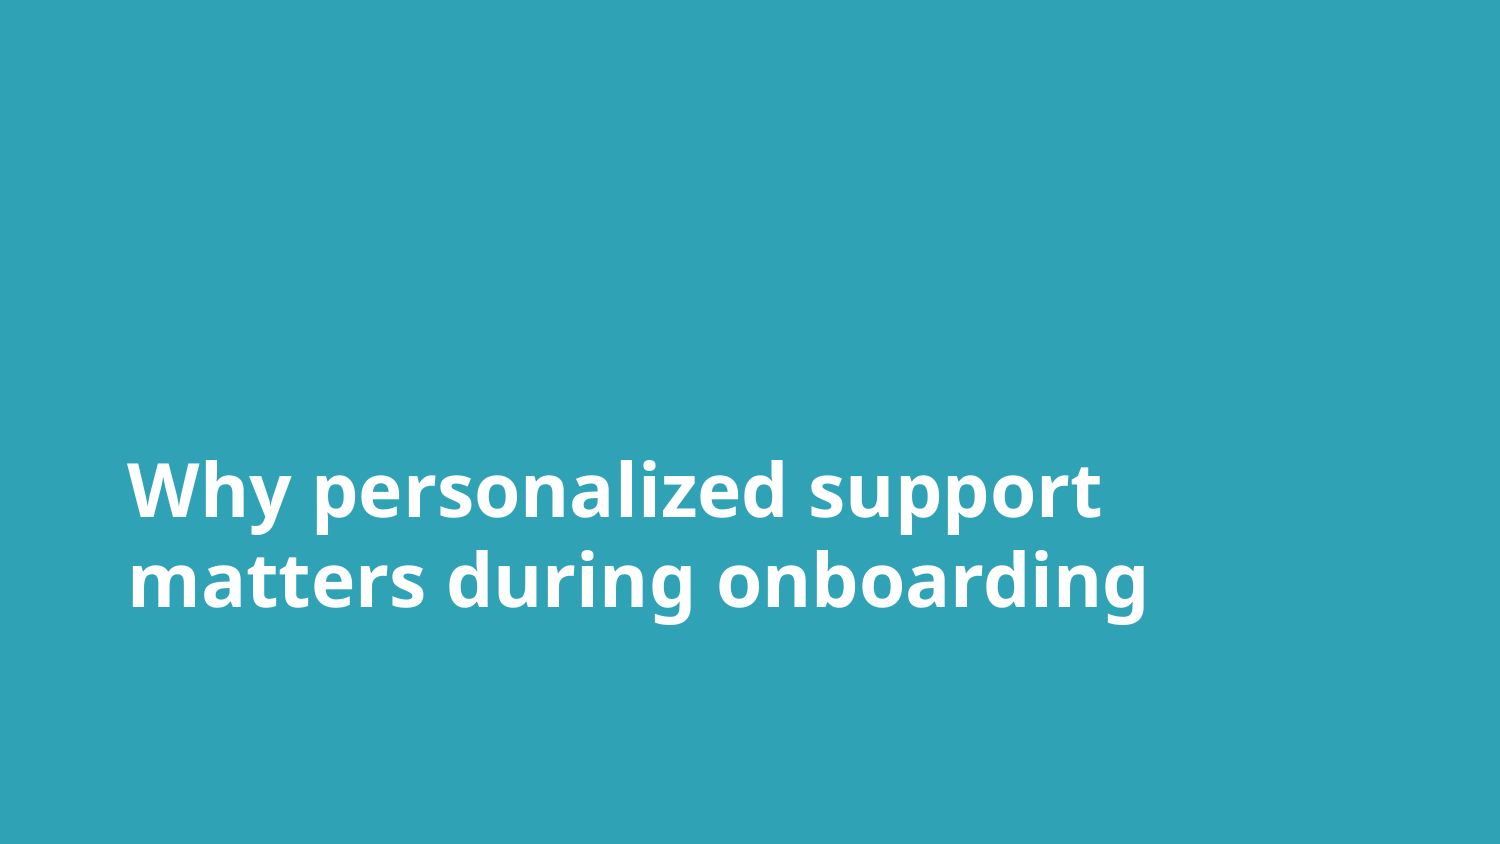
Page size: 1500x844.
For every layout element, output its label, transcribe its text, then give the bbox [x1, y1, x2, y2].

title Why personalized support matters during onboarding [112, 447, 1388, 638]
